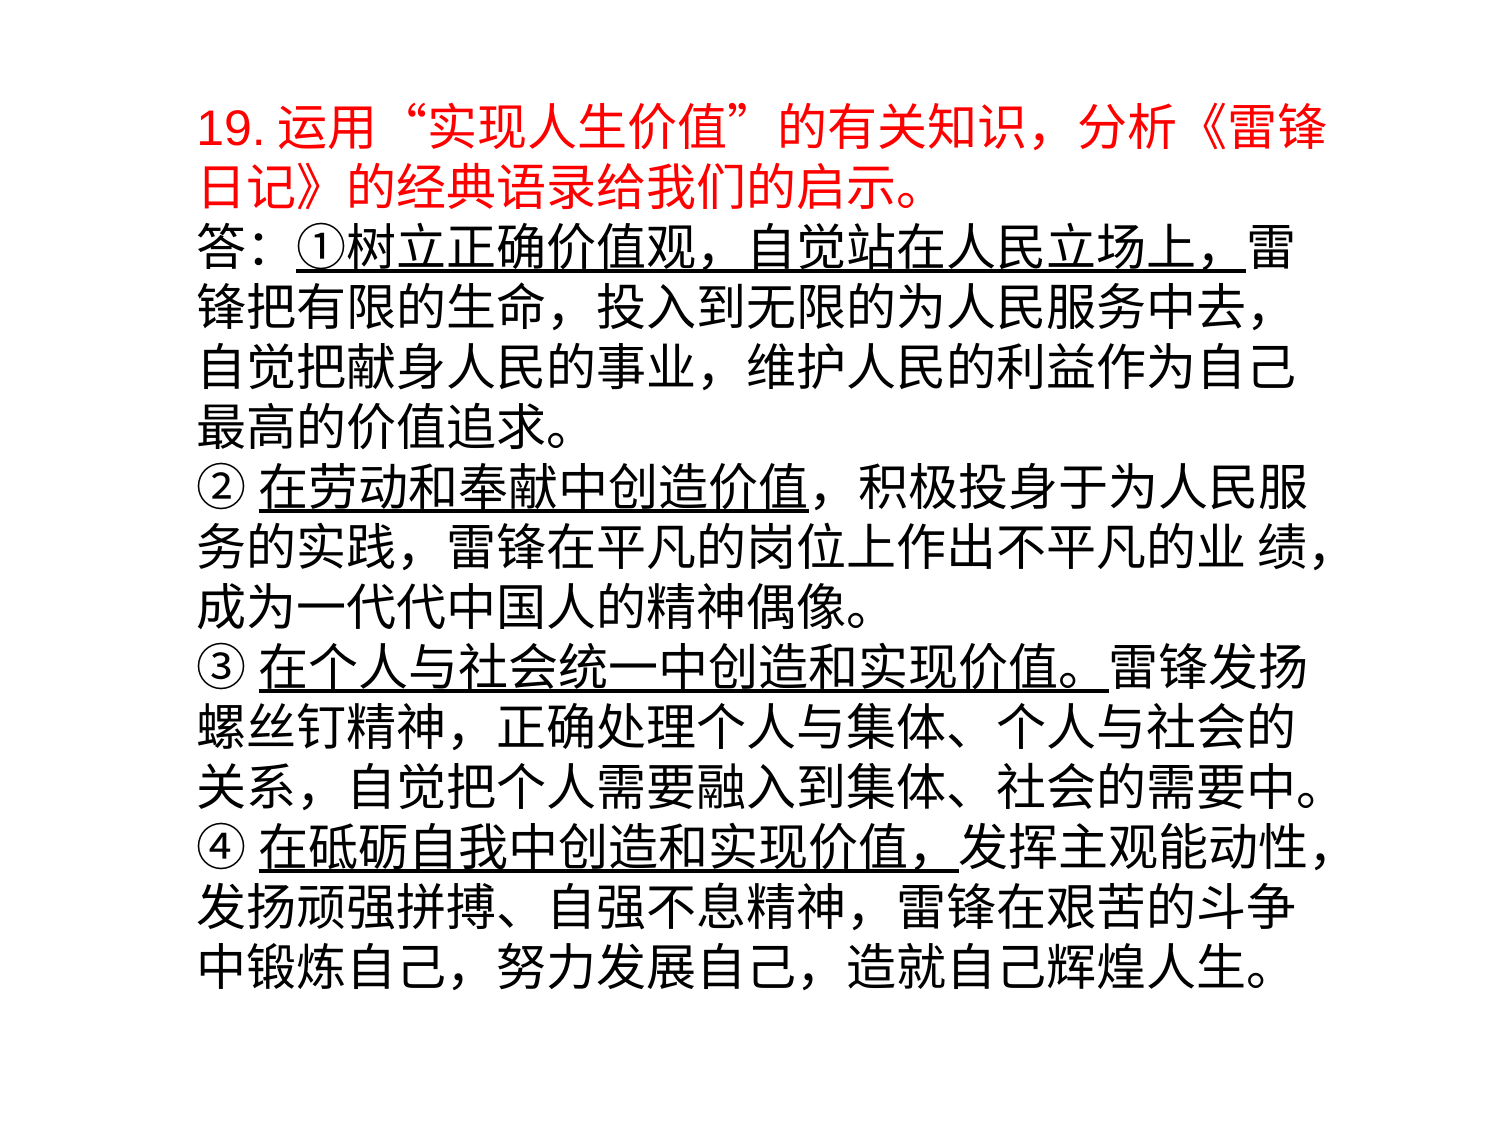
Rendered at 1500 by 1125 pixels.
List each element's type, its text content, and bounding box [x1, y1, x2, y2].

text_box 19.运用“实现人生价值”的有关知识，分析《雷锋日记》的经典语录给我们的启示。 答：①树立正确价值观，自觉站在人民立场上，雷锋把有限的生命，投入到无限的为人民服务中去，自觉把献身人民的事业，维护人民的利益作为自己最高的价值追求。 ②在劳动和奉献中创造价值，积极投身于为人民服务的实践，雷锋在平凡的岗位上作出不平凡的业 绩，成为一代代中国人的精神偶像。 ③在个人与社会统一中创造和实现价值。雷锋发扬螺丝钉精神，正确处理个人与集体、个人与社会的关系，自觉把个人需要融入到集体、社会的需要中。 ④在砥砺自我中创造和实现价值，发挥主观能动性，发扬顽强拼搏、自强不息精神，雷锋在艰苦的斗争中锻炼自己，努力发展自己，造就自己辉煌人生。 [181, 87, 1351, 596]
